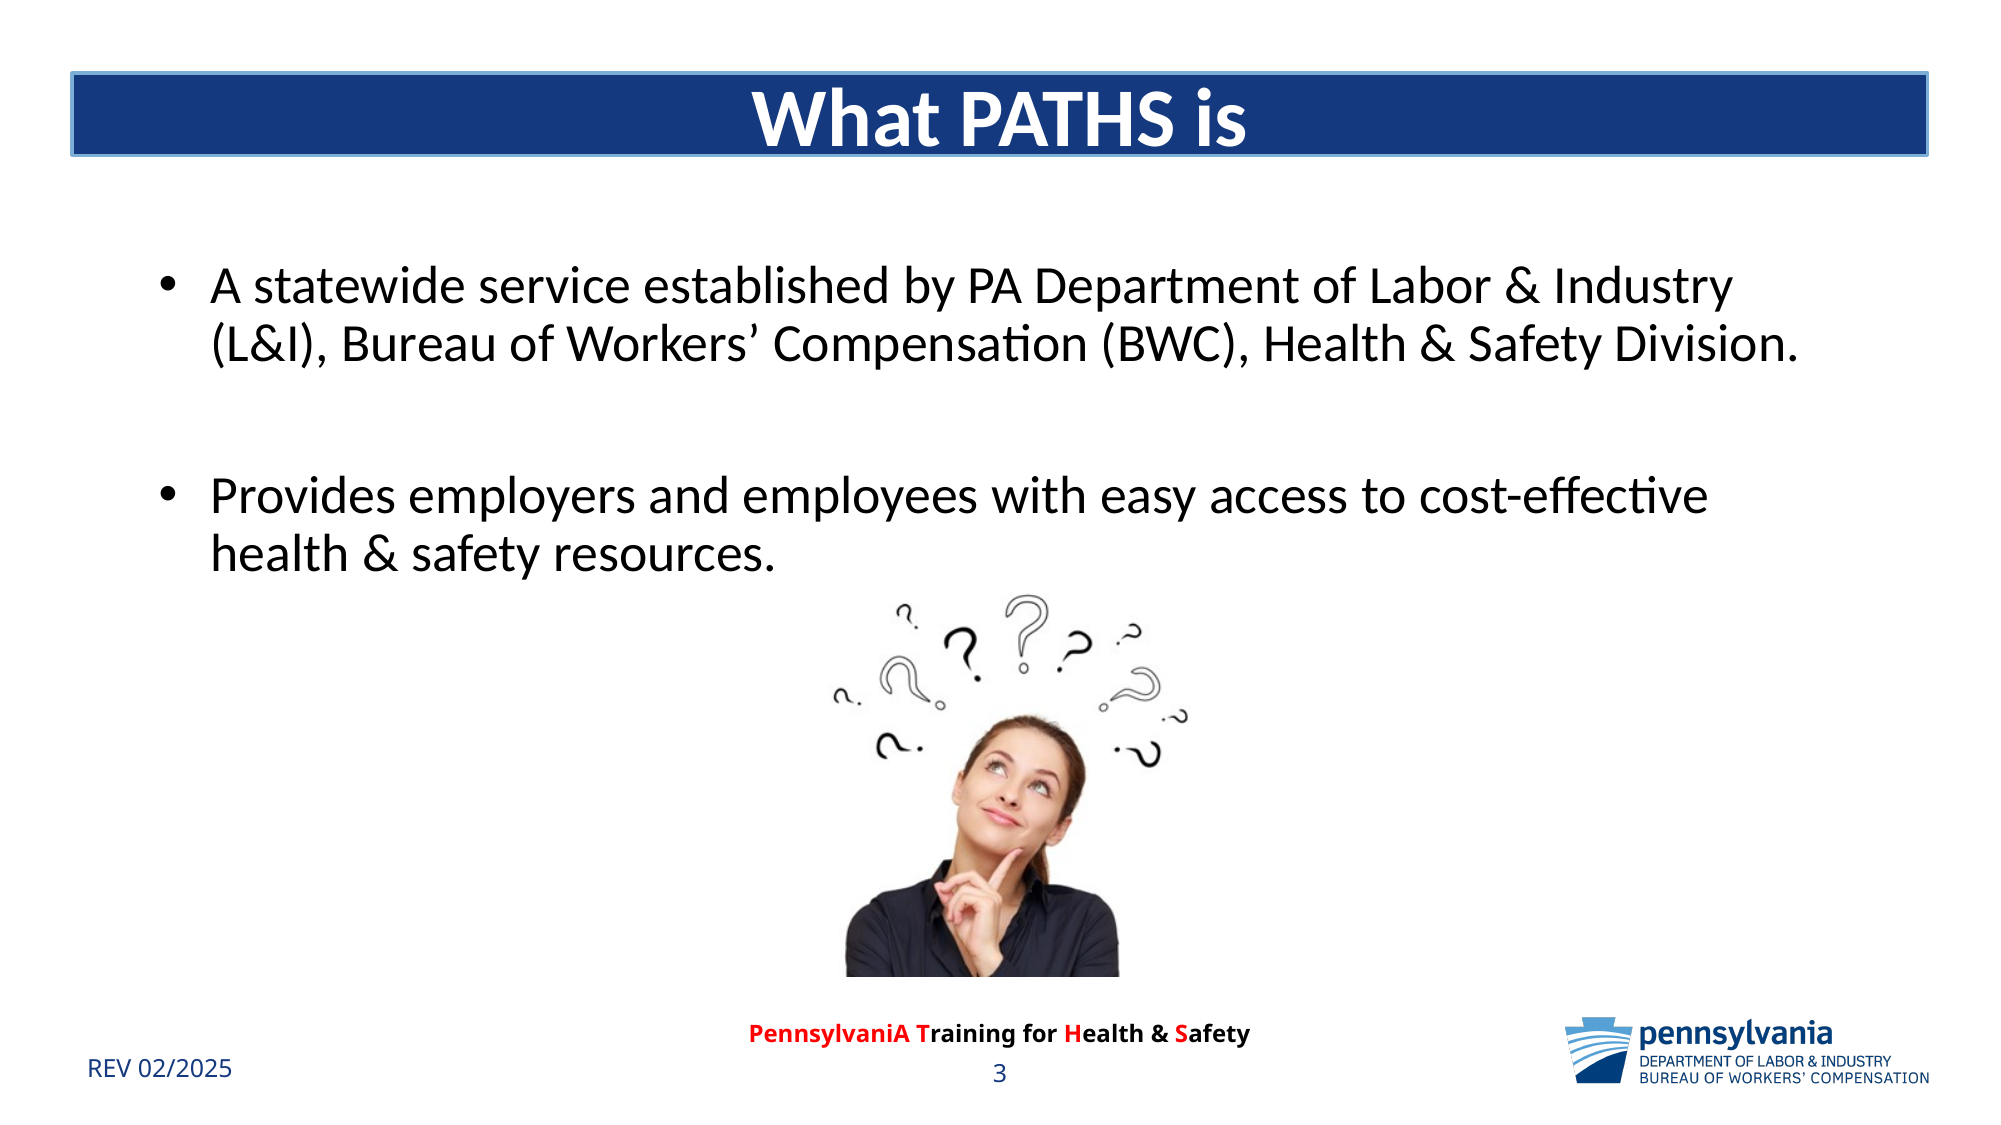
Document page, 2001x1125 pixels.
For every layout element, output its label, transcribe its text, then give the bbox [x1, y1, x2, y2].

list A statewide service established by PA Department of Labor & Industry (L&I), Bureau of Workers’ Compensation (BWC), Health & Safety Division. Provides employers and employees with easy access to cost-effective health & safety resources. [143, 249, 1872, 634]
list REV 02/2025 [72, 1048, 266, 1094]
picture [809, 584, 1204, 977]
text_box PennsylvaniA Training for Health & Safety [696, 1014, 1303, 1056]
title What PATHS is [72, 69, 1928, 170]
picture [1556, 1010, 1944, 1094]
